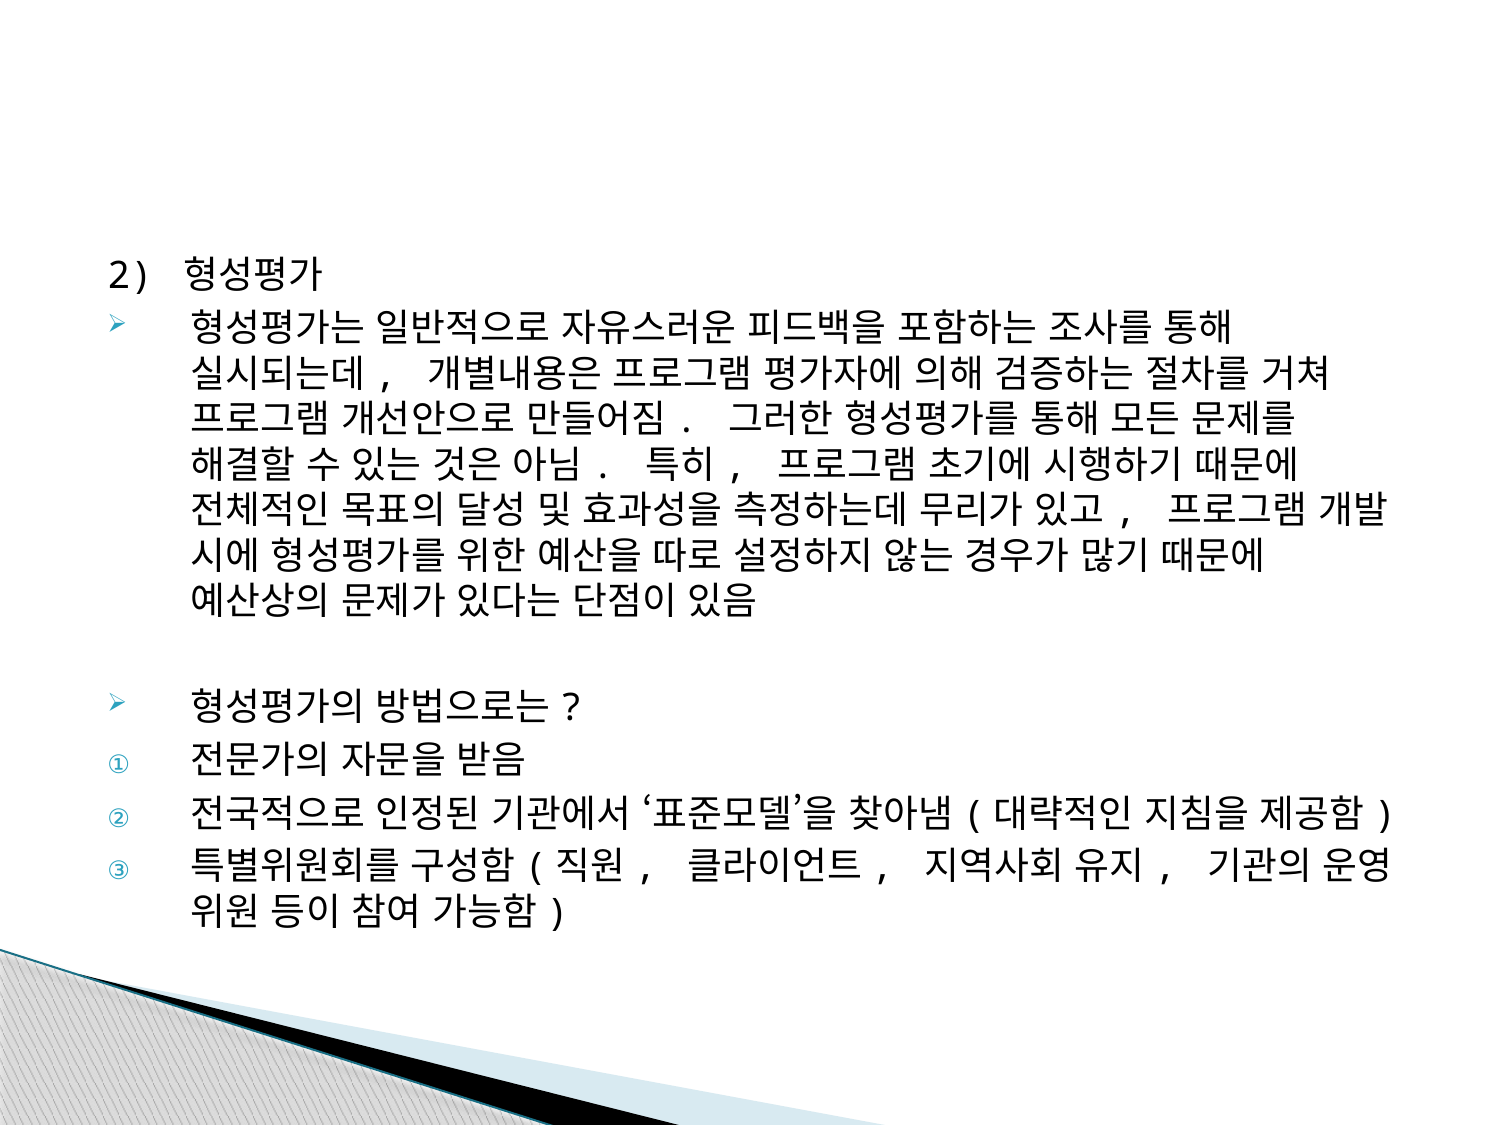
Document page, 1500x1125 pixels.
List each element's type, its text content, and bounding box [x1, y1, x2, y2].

list 2) 형성평가 형성평가는 일반적으로 자유스러운 피드백을 포함하는 조사를 통해 실시되는데, 개별내용은 프로그램 평가자에 의해 검증하는 절차를 거쳐 프로그램 개선안으로 만들어짐. 그러한 형성평가를 통해 모든 문제를 해결할 수 있는 것은 아님. 특히, 프로그램 초기에 시행하기 때문에 전체적인 목표의 달성 및 효과성을 측정하는데 무리가 있고, 프로그램 개발 시에 형성평가를 위한 예산을 따로 설정하지 않는 경우가 많기 때문에 예산상의 문제가 있다는 단점이 있음 형성평가의 방법으로는? 전문가의 자문을 받음 전국적으로 인정된 기관에서 ‘표준모델’을 찾아냄(대략적인 지침을 제공함) 특별위원회를 구성함(직원, 클라이언트, 지역사회 유지, 기관의 운영 위원 등이 참여 가능함) [75, 243, 1425, 986]
